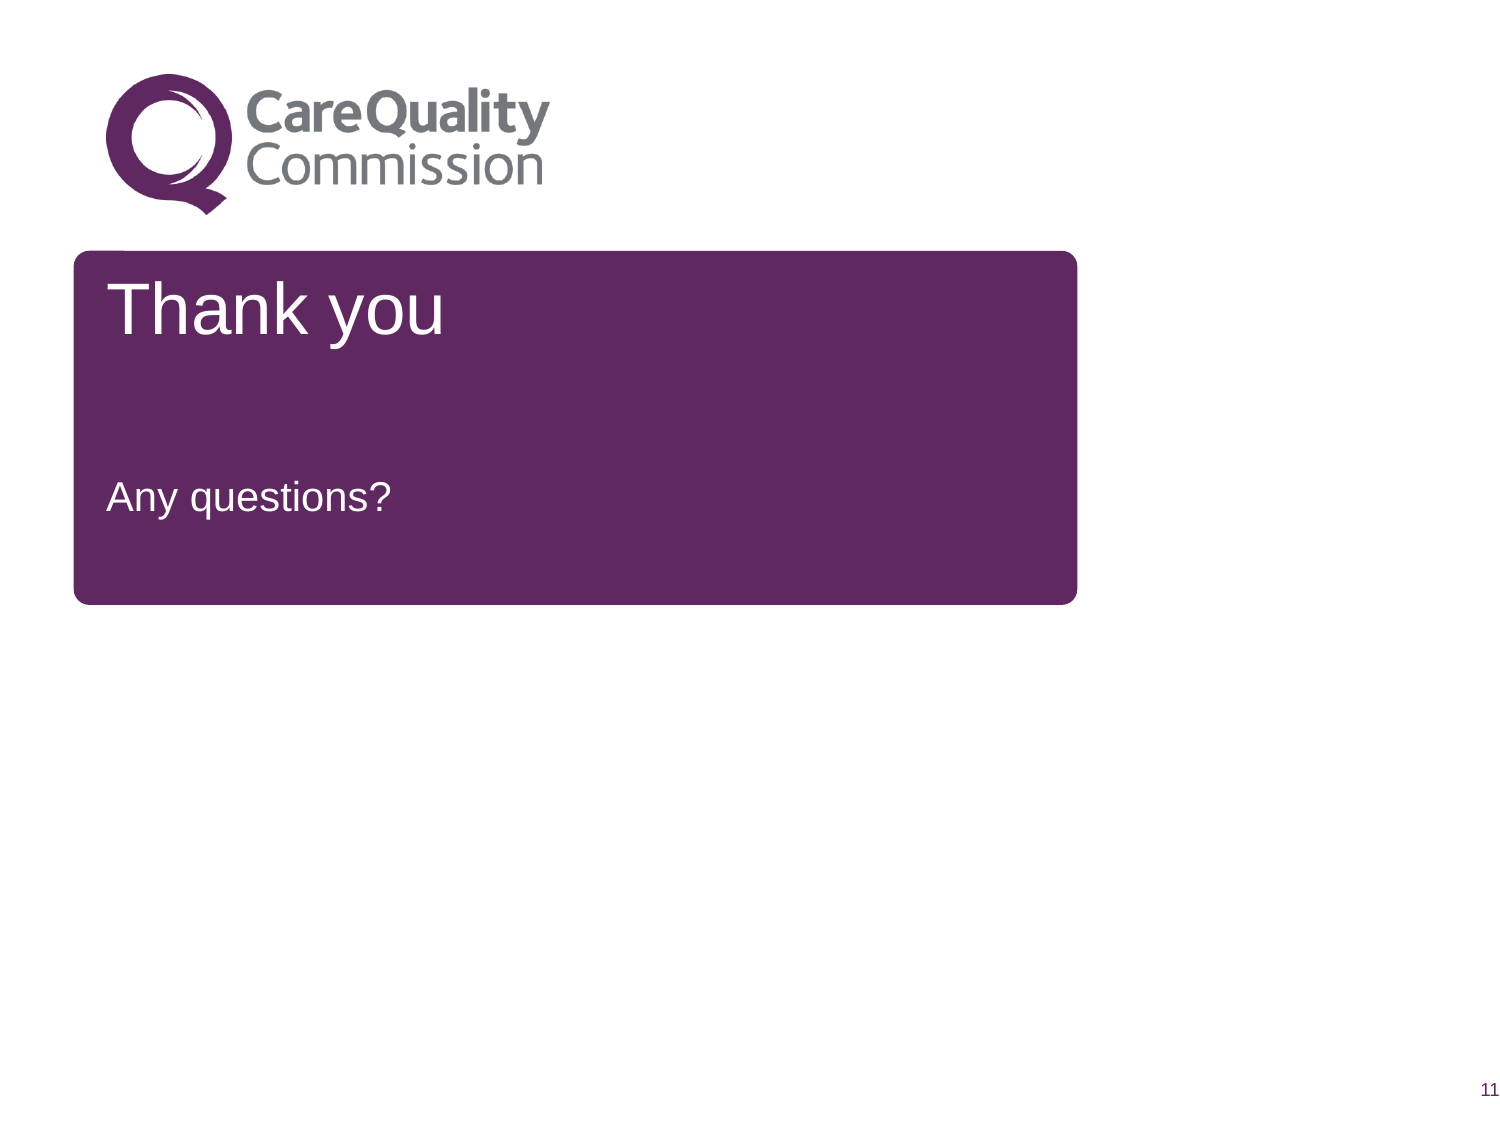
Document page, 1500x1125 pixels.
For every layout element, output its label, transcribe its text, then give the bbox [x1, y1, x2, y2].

picture [106, 74, 550, 215]
subtitle Any questions? [106, 474, 707, 538]
title Thank you [106, 275, 1044, 438]
slide_number 11 [1187, 1024, 1500, 1101]
